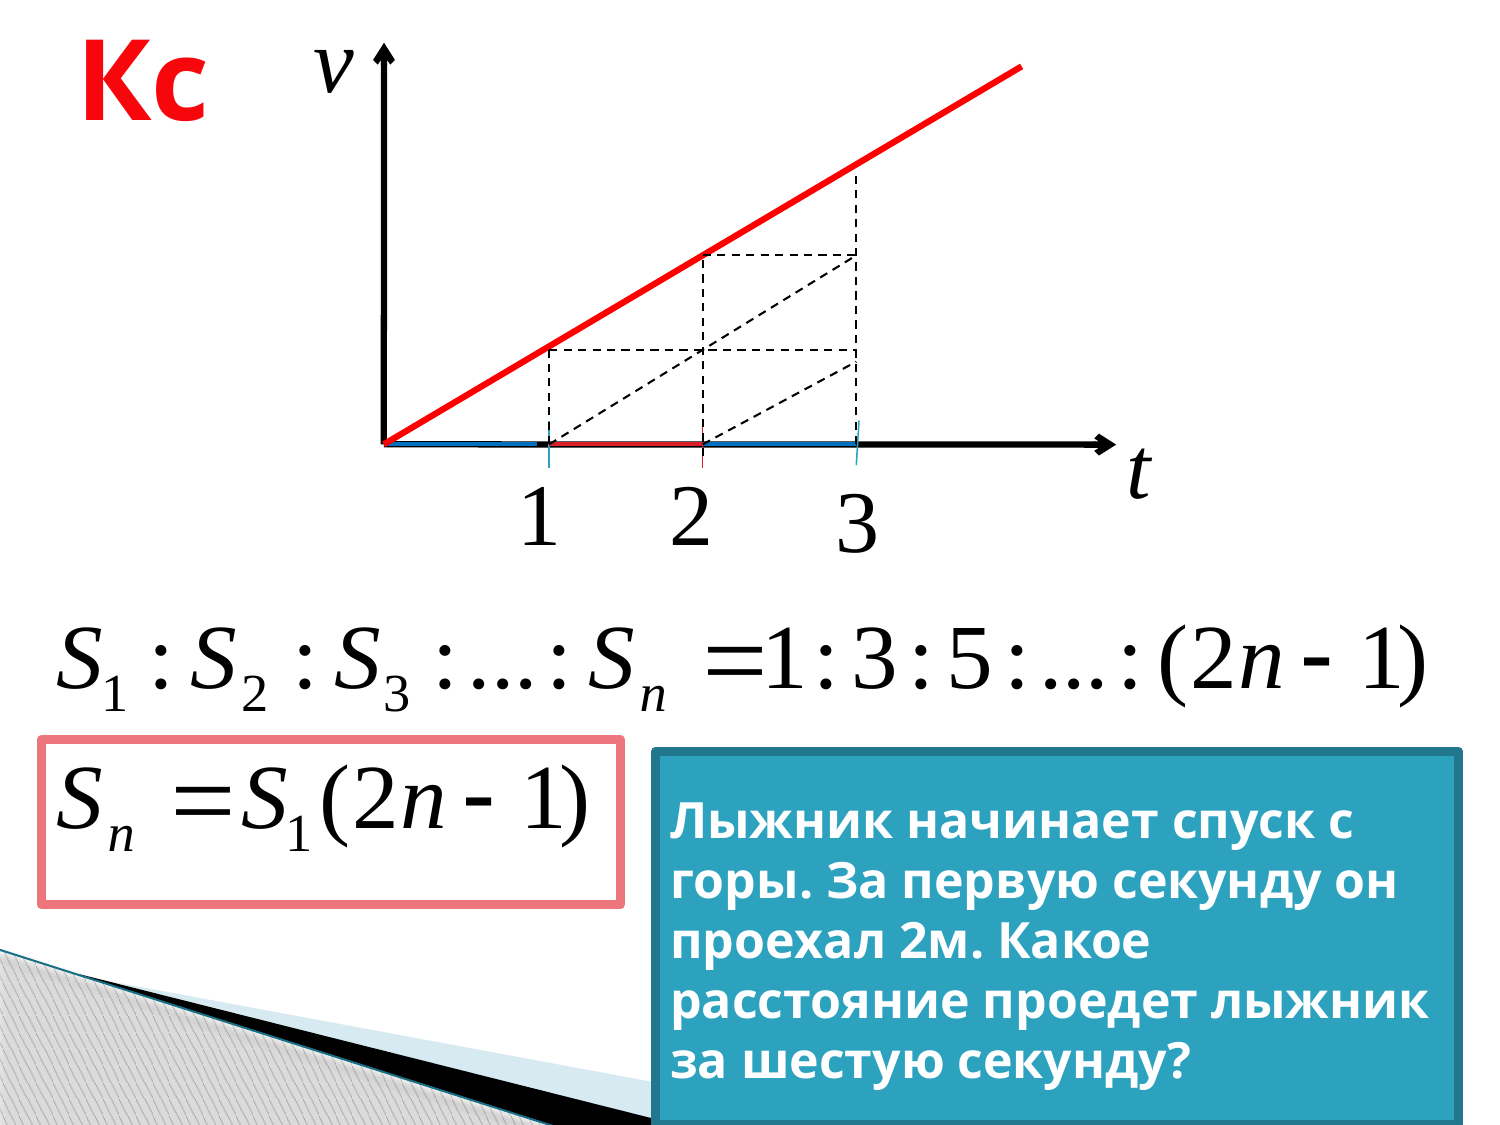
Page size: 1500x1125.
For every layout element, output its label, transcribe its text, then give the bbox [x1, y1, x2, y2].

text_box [300, 30, 1168, 576]
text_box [548, 255, 857, 445]
text_box [37, 881, 625, 909]
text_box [41, 597, 1448, 874]
text_box Кс [61, 0, 225, 150]
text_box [383, 66, 1022, 445]
text_box Лыжник начинает спуск с горы. За первую секунду он проехал 2м. Какое расстояние проедет лыжник за шестую секунду? [651, 747, 1463, 1125]
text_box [702, 361, 857, 445]
